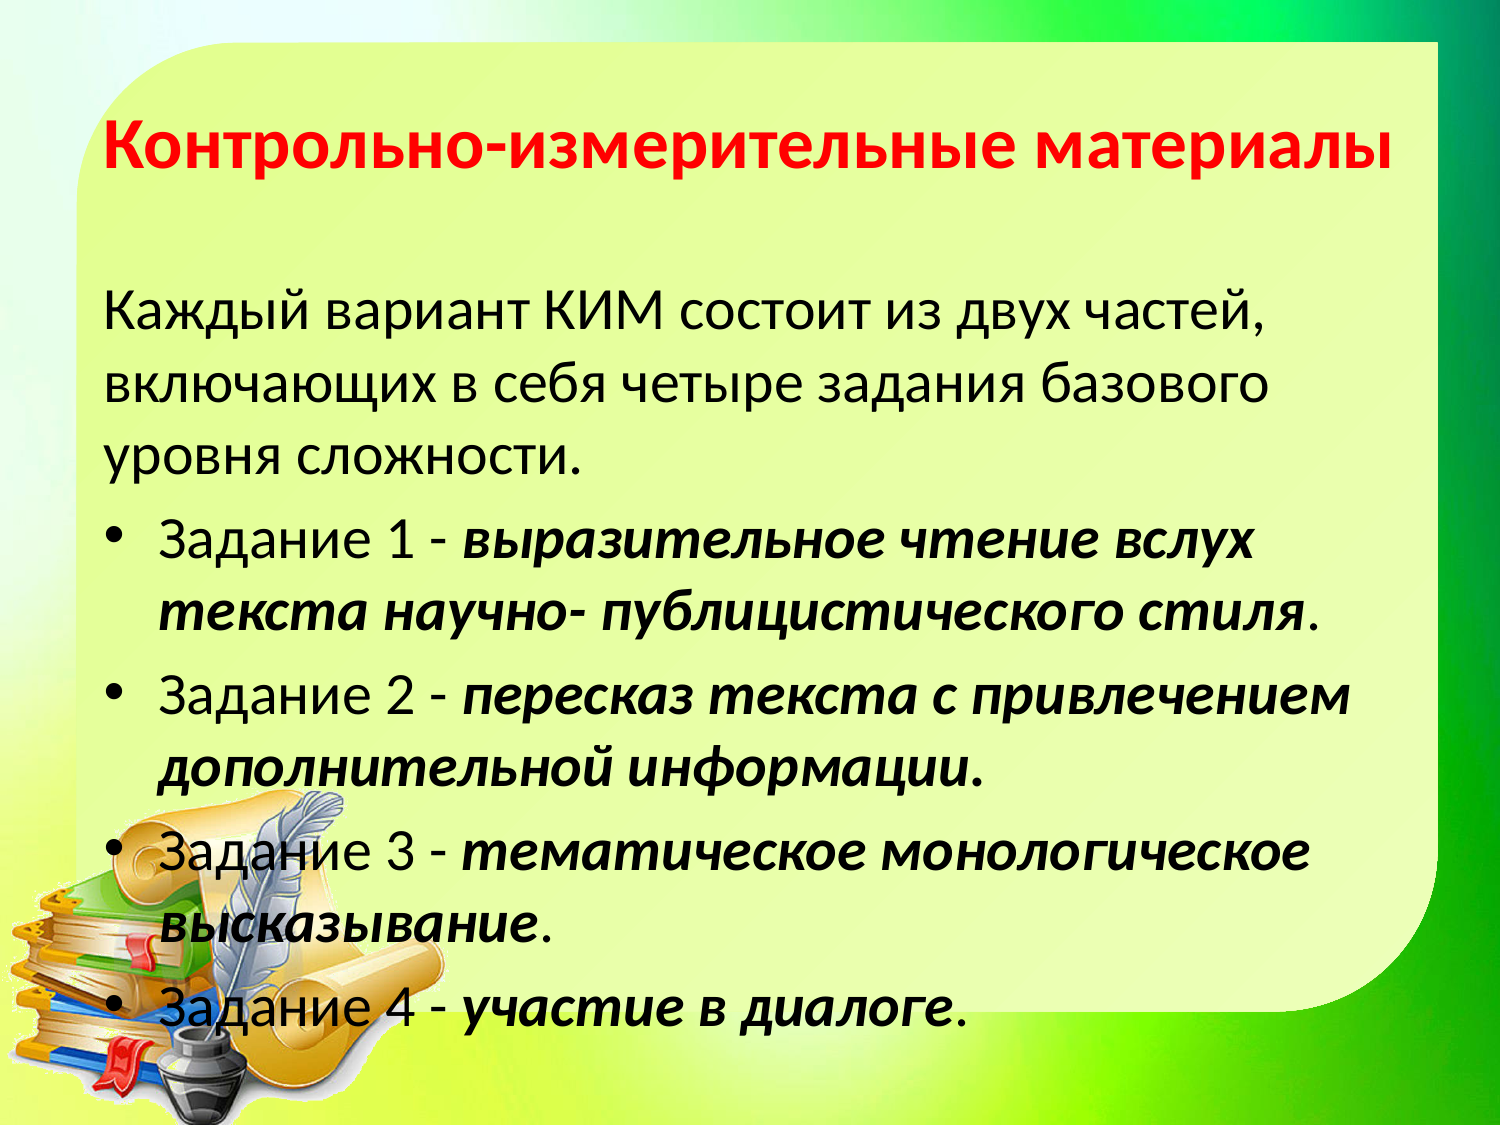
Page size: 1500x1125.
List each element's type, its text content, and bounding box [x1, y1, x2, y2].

picture [0, 0, 1500, 1125]
list Каждый вариант КИМ состоит из двух частей, включающих в себя четыре задания базового уровня сложности. Задание 1 - выразительное чтение вслух текста научно- публицистического стиля. Задание 2 - пересказ текста с привлечением дополнительной информации. Задание 3 - тематическое монологическое высказывание. Задание 4 - участие в диалоге. [88, 262, 1447, 1059]
title Контрольно-измерительные материалы [75, 45, 1425, 233]
